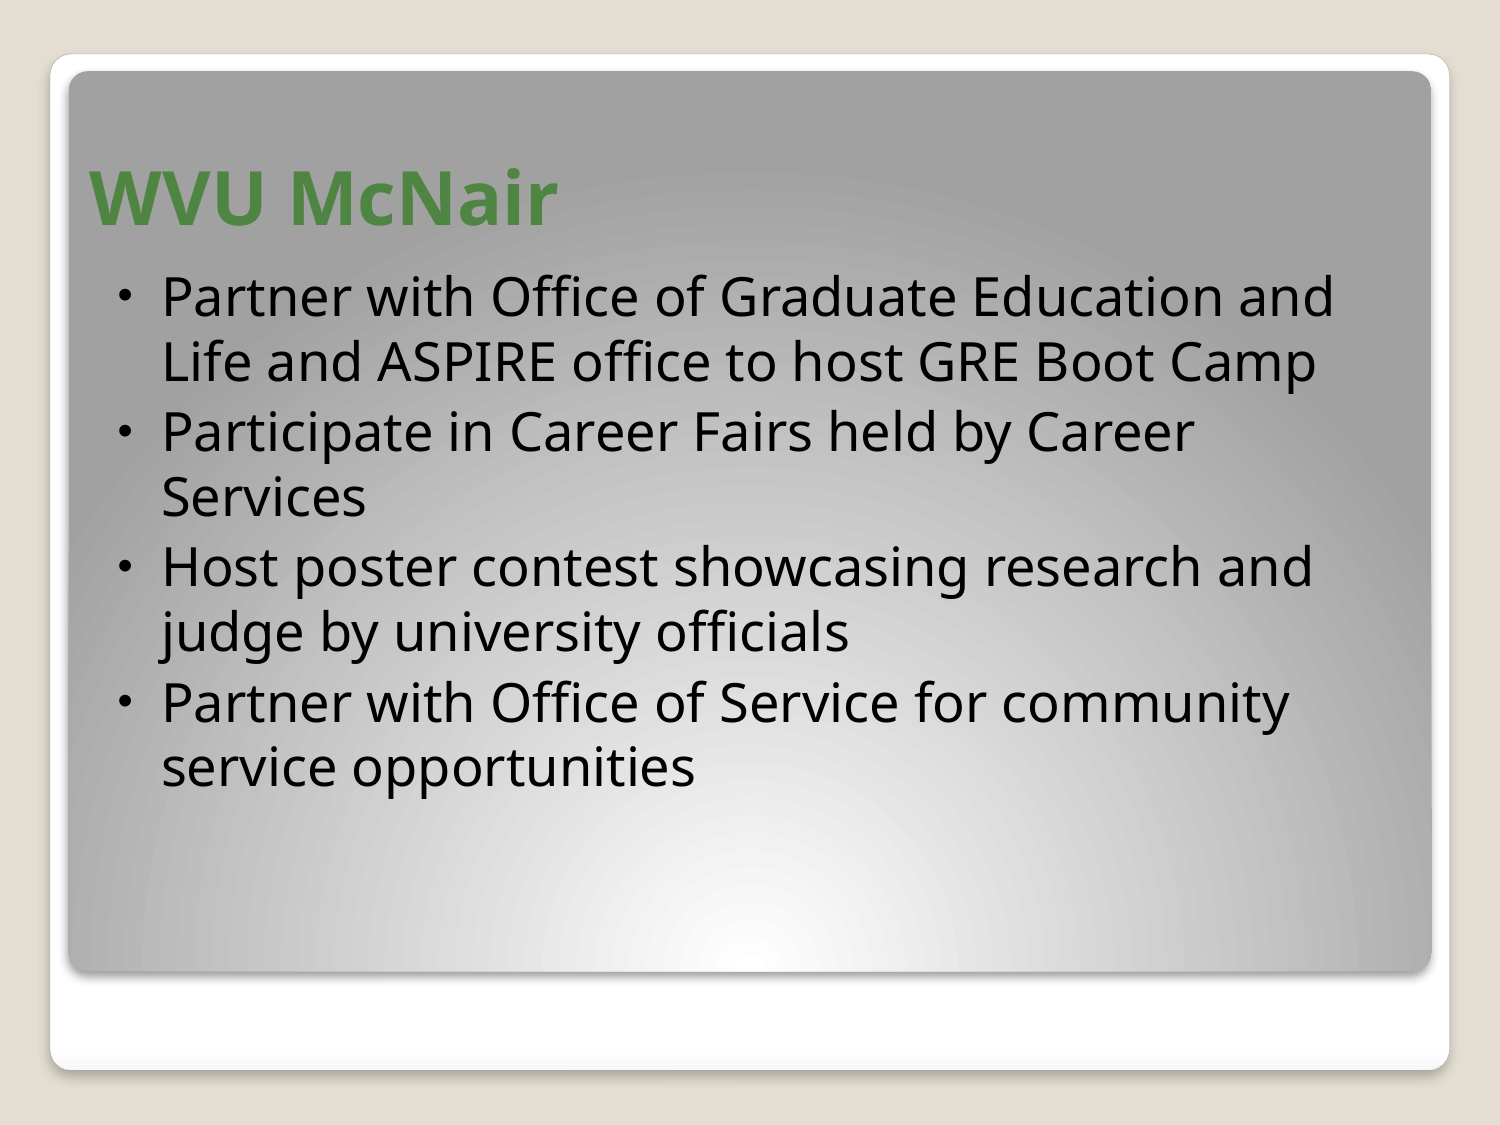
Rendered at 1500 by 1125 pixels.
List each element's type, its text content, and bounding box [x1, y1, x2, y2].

list Partner with Office of Graduate Education and Life and ASPIRE office to host GRE Boot Camp Participate in Career Fairs held by Career Services Host poster contest showcasing research and judge by university officials Partner with Office of Service for community service opportunities [87, 247, 1430, 950]
text_box WVU McNair [75, 75, 1418, 248]
